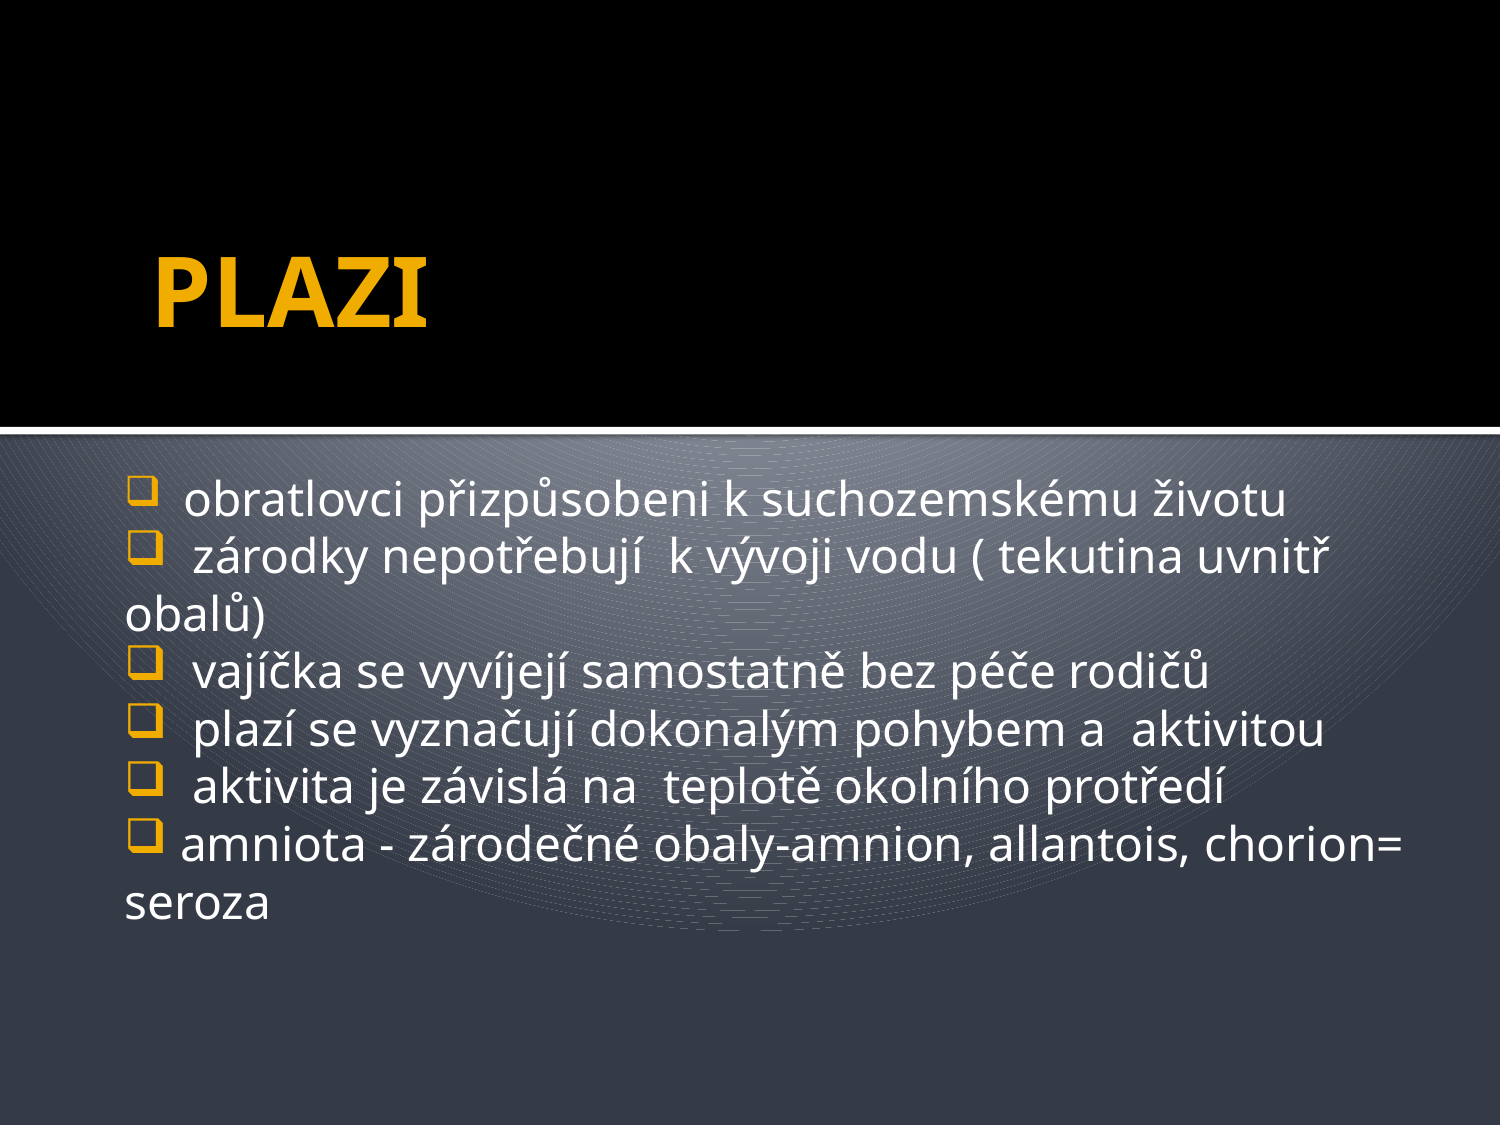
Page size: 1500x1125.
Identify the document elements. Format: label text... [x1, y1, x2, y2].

title PLAZI [135, 78, 1451, 347]
list obratlovci přizpůsobeni k suchozemskému životu zárodky nepotřebují k vývoji vodu ( tekutina uvnitř obalů) vajíčka se vyvíjejí samostatně bez péče rodičů plazí se vyznačují dokonalým pohybem a aktivitou aktivita je závislá na teplotě okolního protředí amniota - zárodečné obaly-amnion, allantois, chorion= seroza [100, 468, 1417, 1047]
